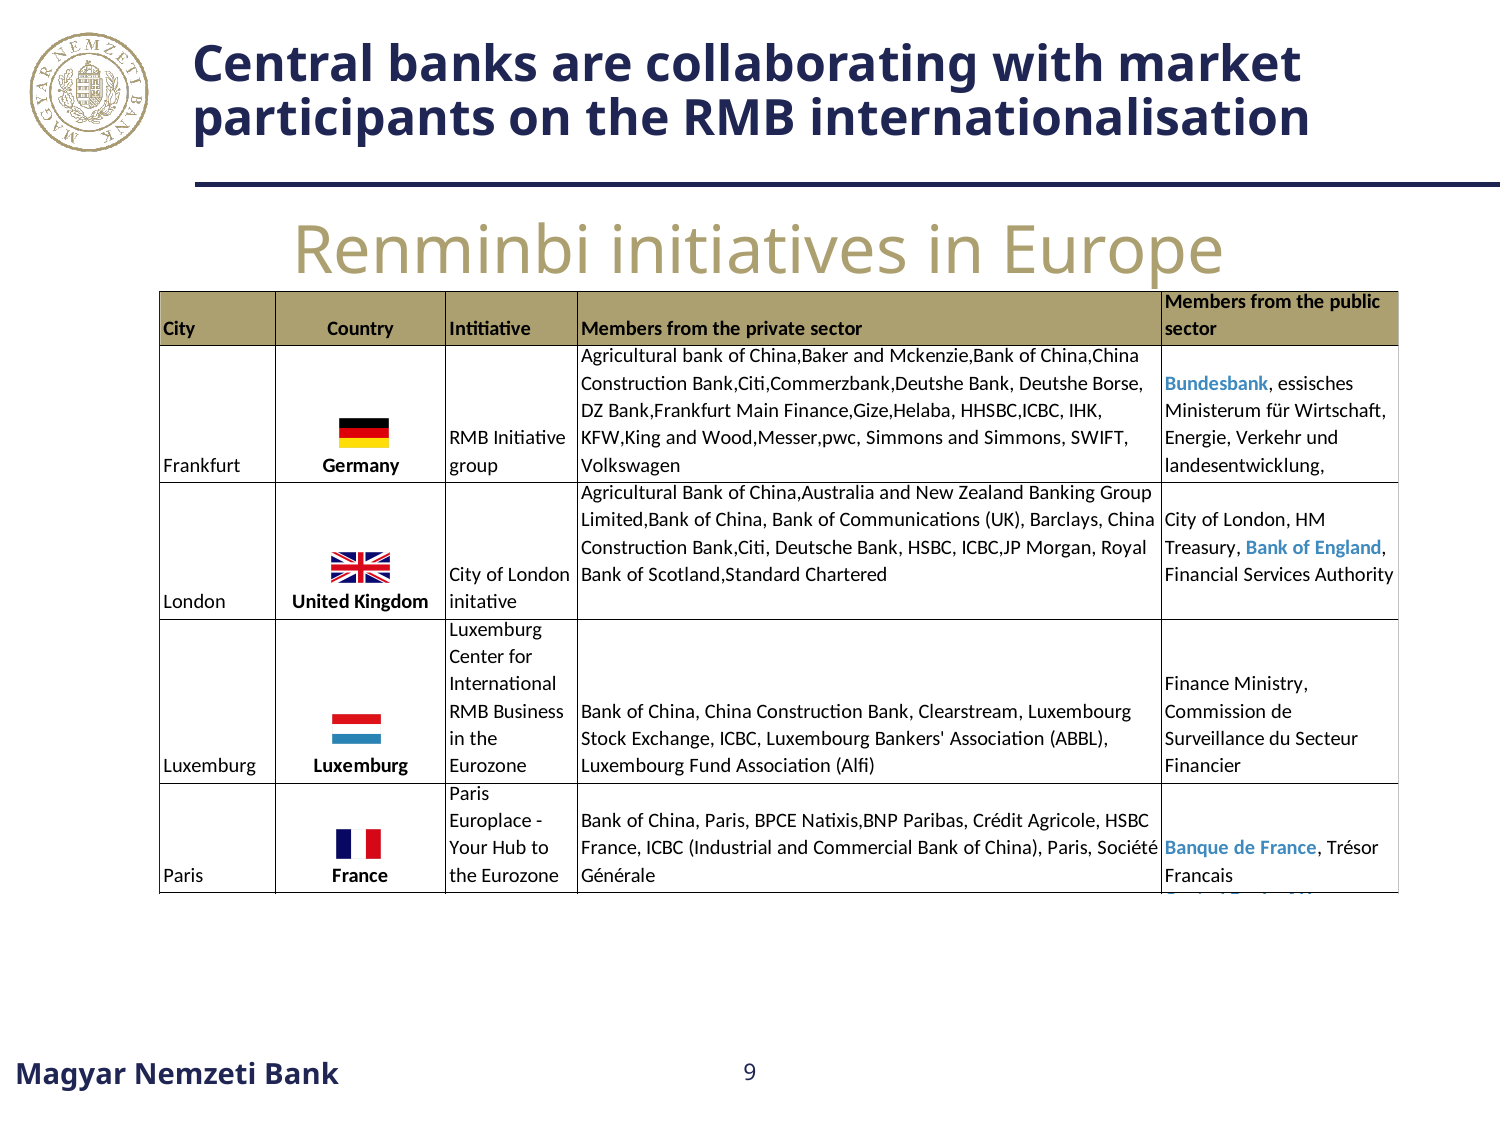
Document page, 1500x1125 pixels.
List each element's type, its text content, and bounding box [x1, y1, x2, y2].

list Renminbi initiatives in Europe [112, 208, 1406, 303]
picture [17, 21, 161, 165]
title Central banks are collaborating with market participants on the RMB internationalisation [177, 29, 1400, 155]
footer Magyar Nemzeti Bank [0, 1042, 507, 1103]
picture [159, 290, 1400, 894]
slide_number 9 [581, 1042, 919, 1103]
